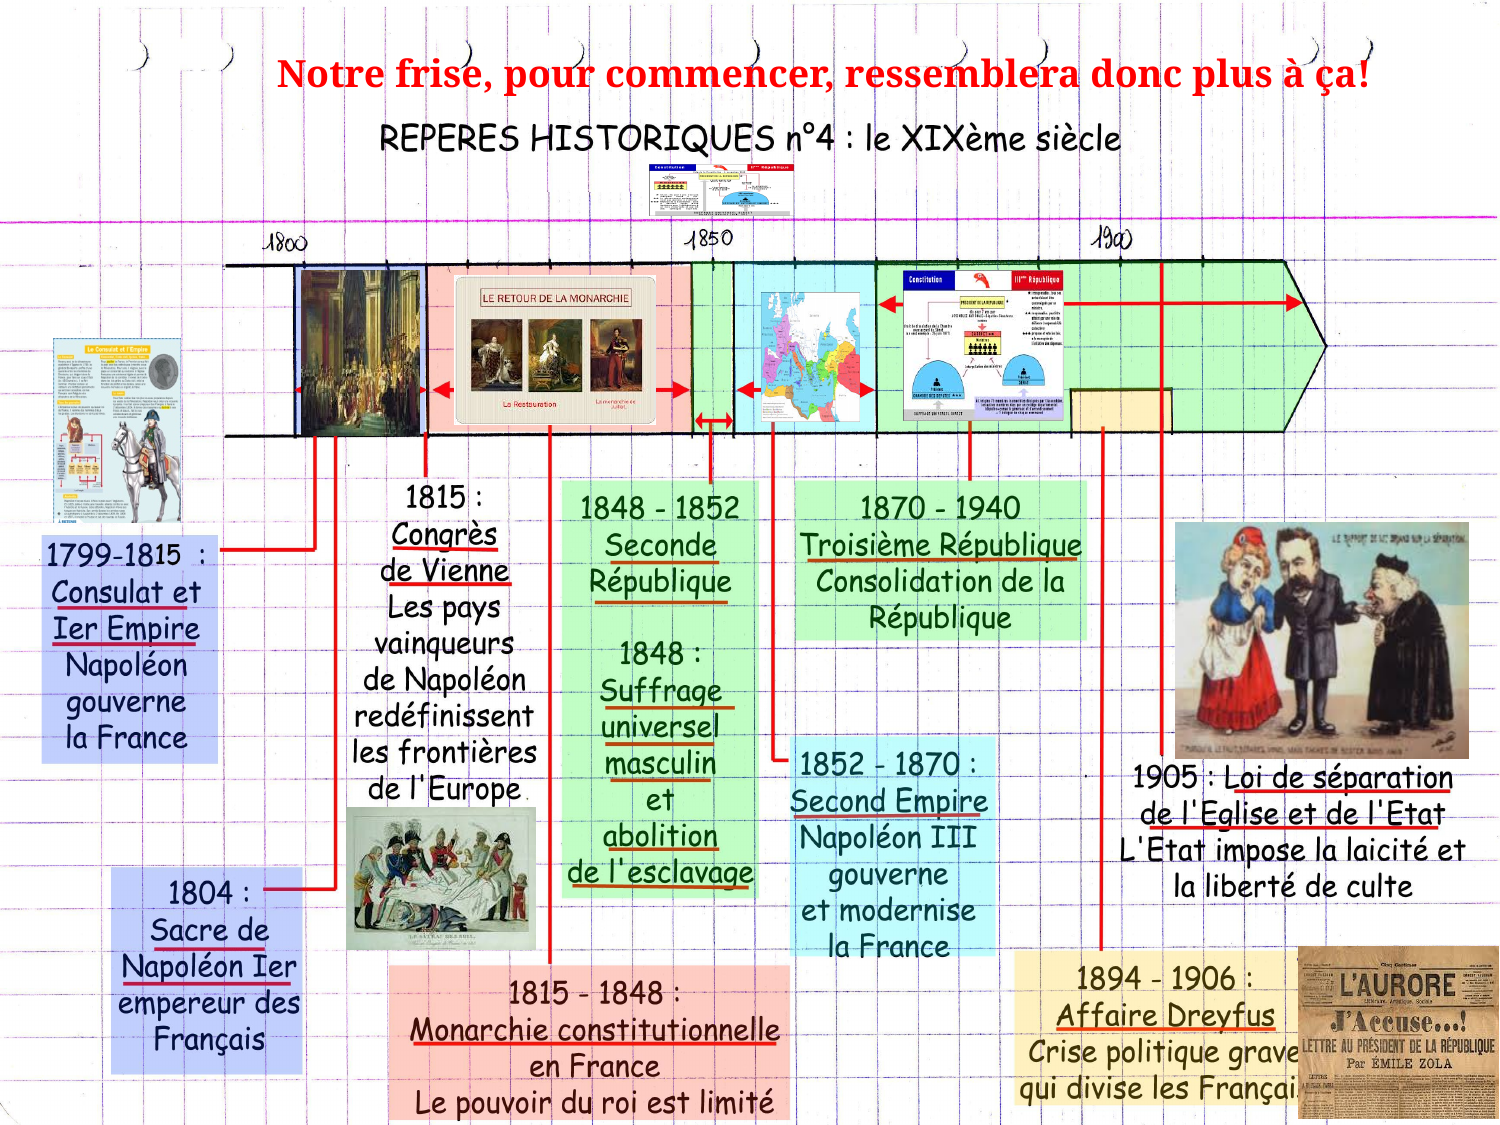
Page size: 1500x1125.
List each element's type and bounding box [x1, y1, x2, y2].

picture [52, 337, 181, 523]
picture [761, 292, 860, 423]
picture [903, 270, 1064, 422]
list [0, 0, 1500, 1125]
picture [346, 807, 536, 950]
picture [454, 274, 656, 425]
picture [1174, 522, 1469, 759]
picture [300, 269, 420, 436]
picture [649, 164, 795, 216]
picture [1298, 946, 1499, 1120]
